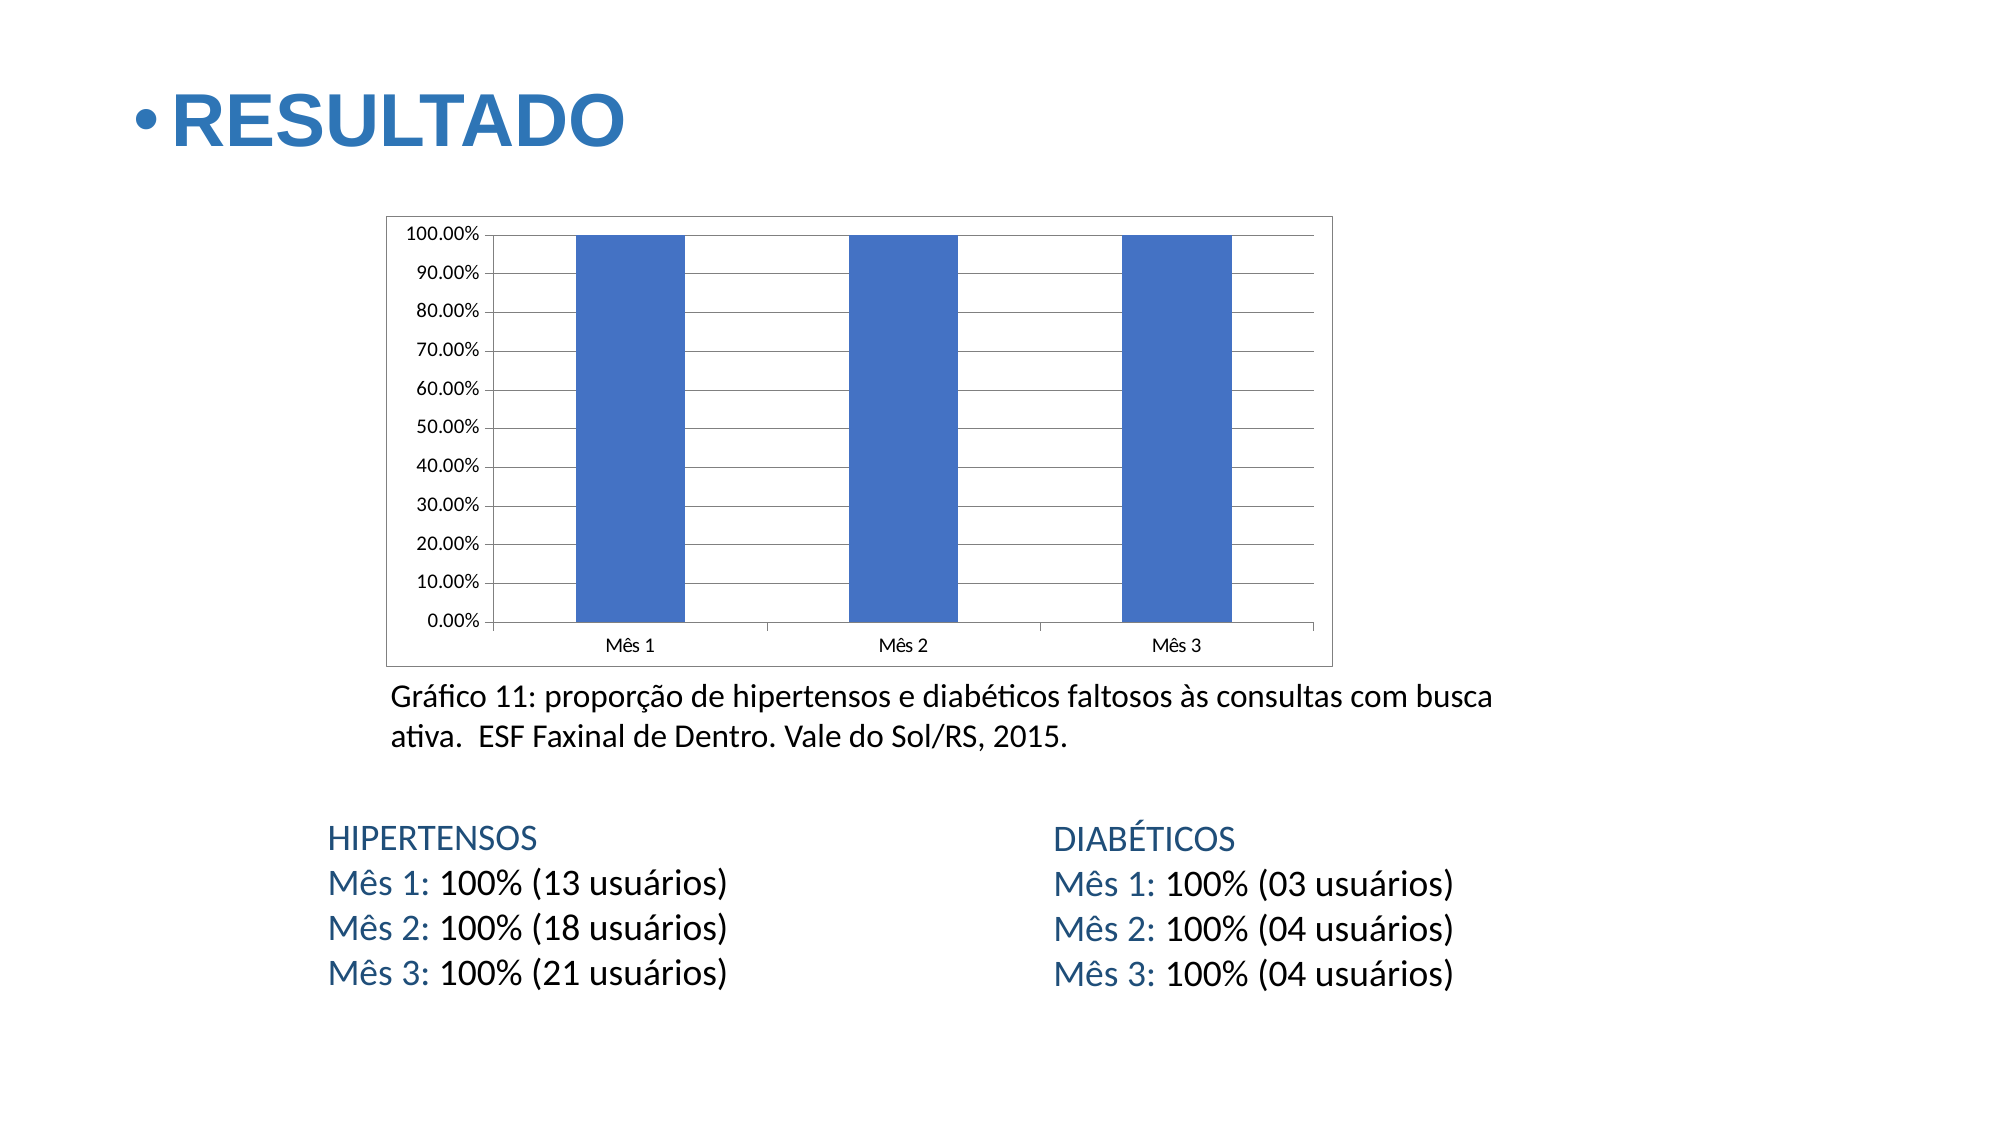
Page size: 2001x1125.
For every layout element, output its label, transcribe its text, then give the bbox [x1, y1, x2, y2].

text_box Gráfico 11: proporção de hipertensos e diabéticos faltosos às consultas com busca ativa. ESF Faxinal de Dentro. Vale do Sol/RS, 2015. [375, 666, 1513, 761]
chart [386, 215, 1333, 667]
list RESULTADO [118, 74, 913, 789]
text_box HIPERTENSOS Mês 1: 100% (13 usuários) Mês 2: 100% (18 usuários) Mês 3: 100% (21 usuários) [312, 805, 981, 1001]
text_box DIABÉTICOS Mês 1: 100% (03 usuários) Mês 2: 100% (04 usuários) Mês 3: 100% (04 usuários) [1038, 806, 1707, 1002]
